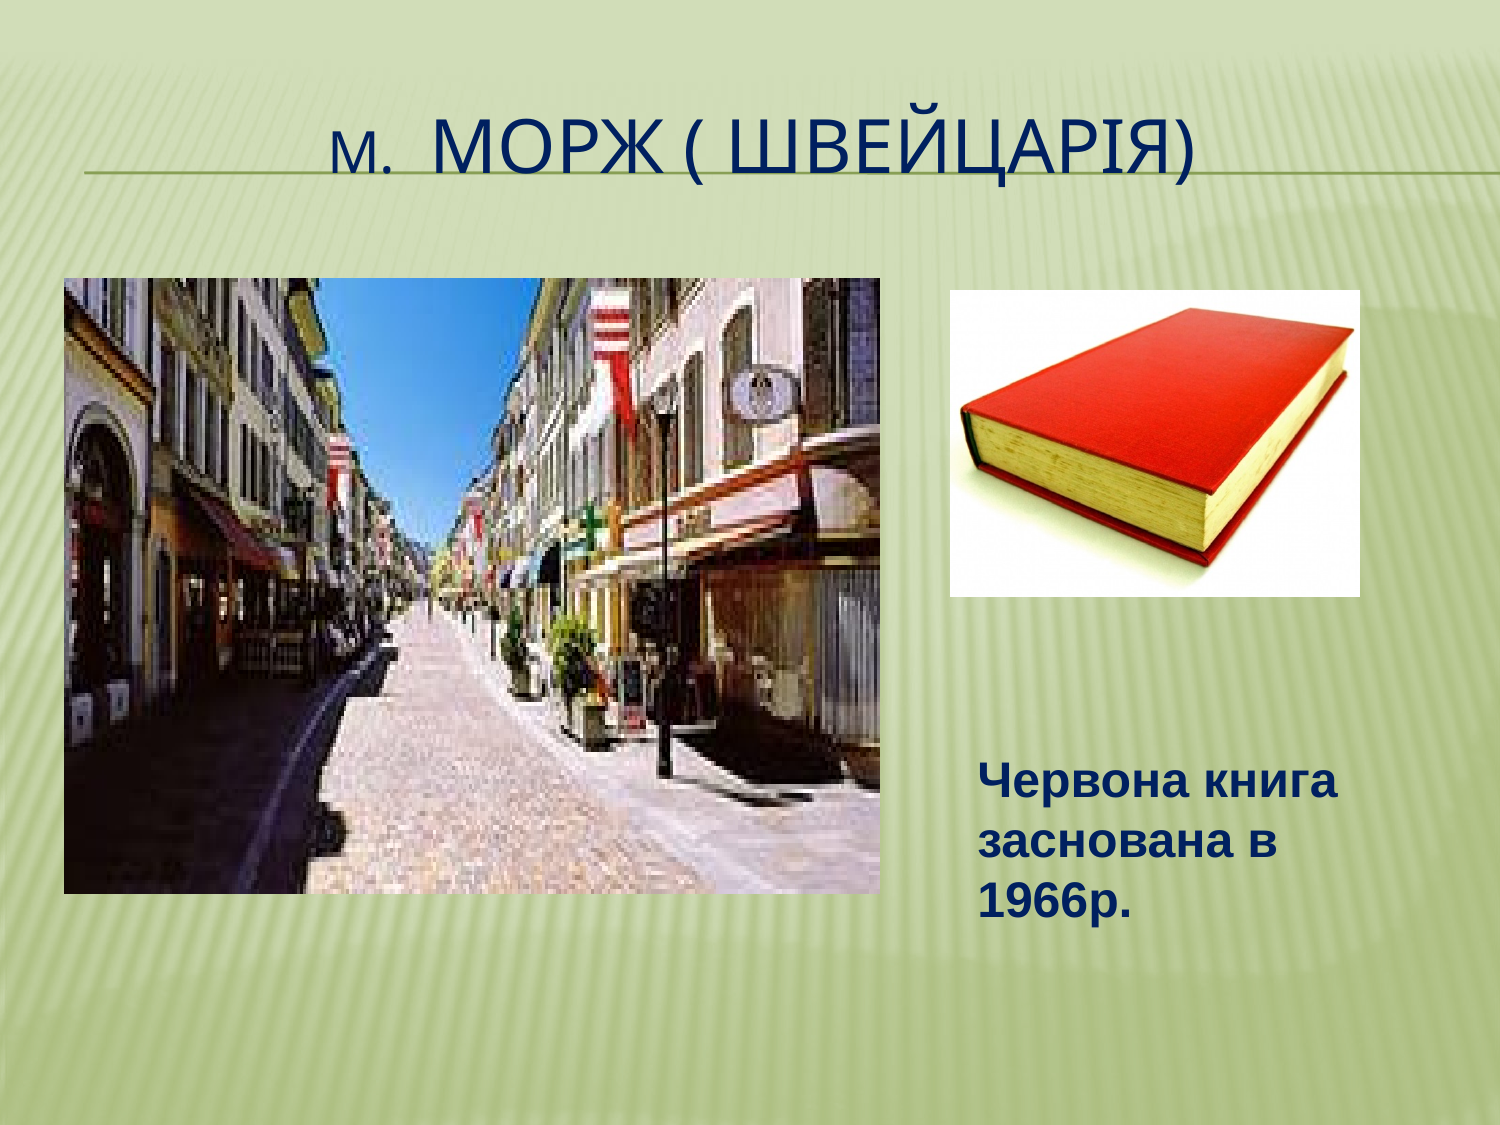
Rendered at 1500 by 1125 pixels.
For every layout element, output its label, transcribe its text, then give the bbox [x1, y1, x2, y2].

title М. Морж ( Швейцарія) [49, 75, 1475, 213]
text_box Червона книга заснована в 1966р. [962, 739, 1365, 935]
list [64, 278, 881, 894]
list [950, 290, 1360, 598]
